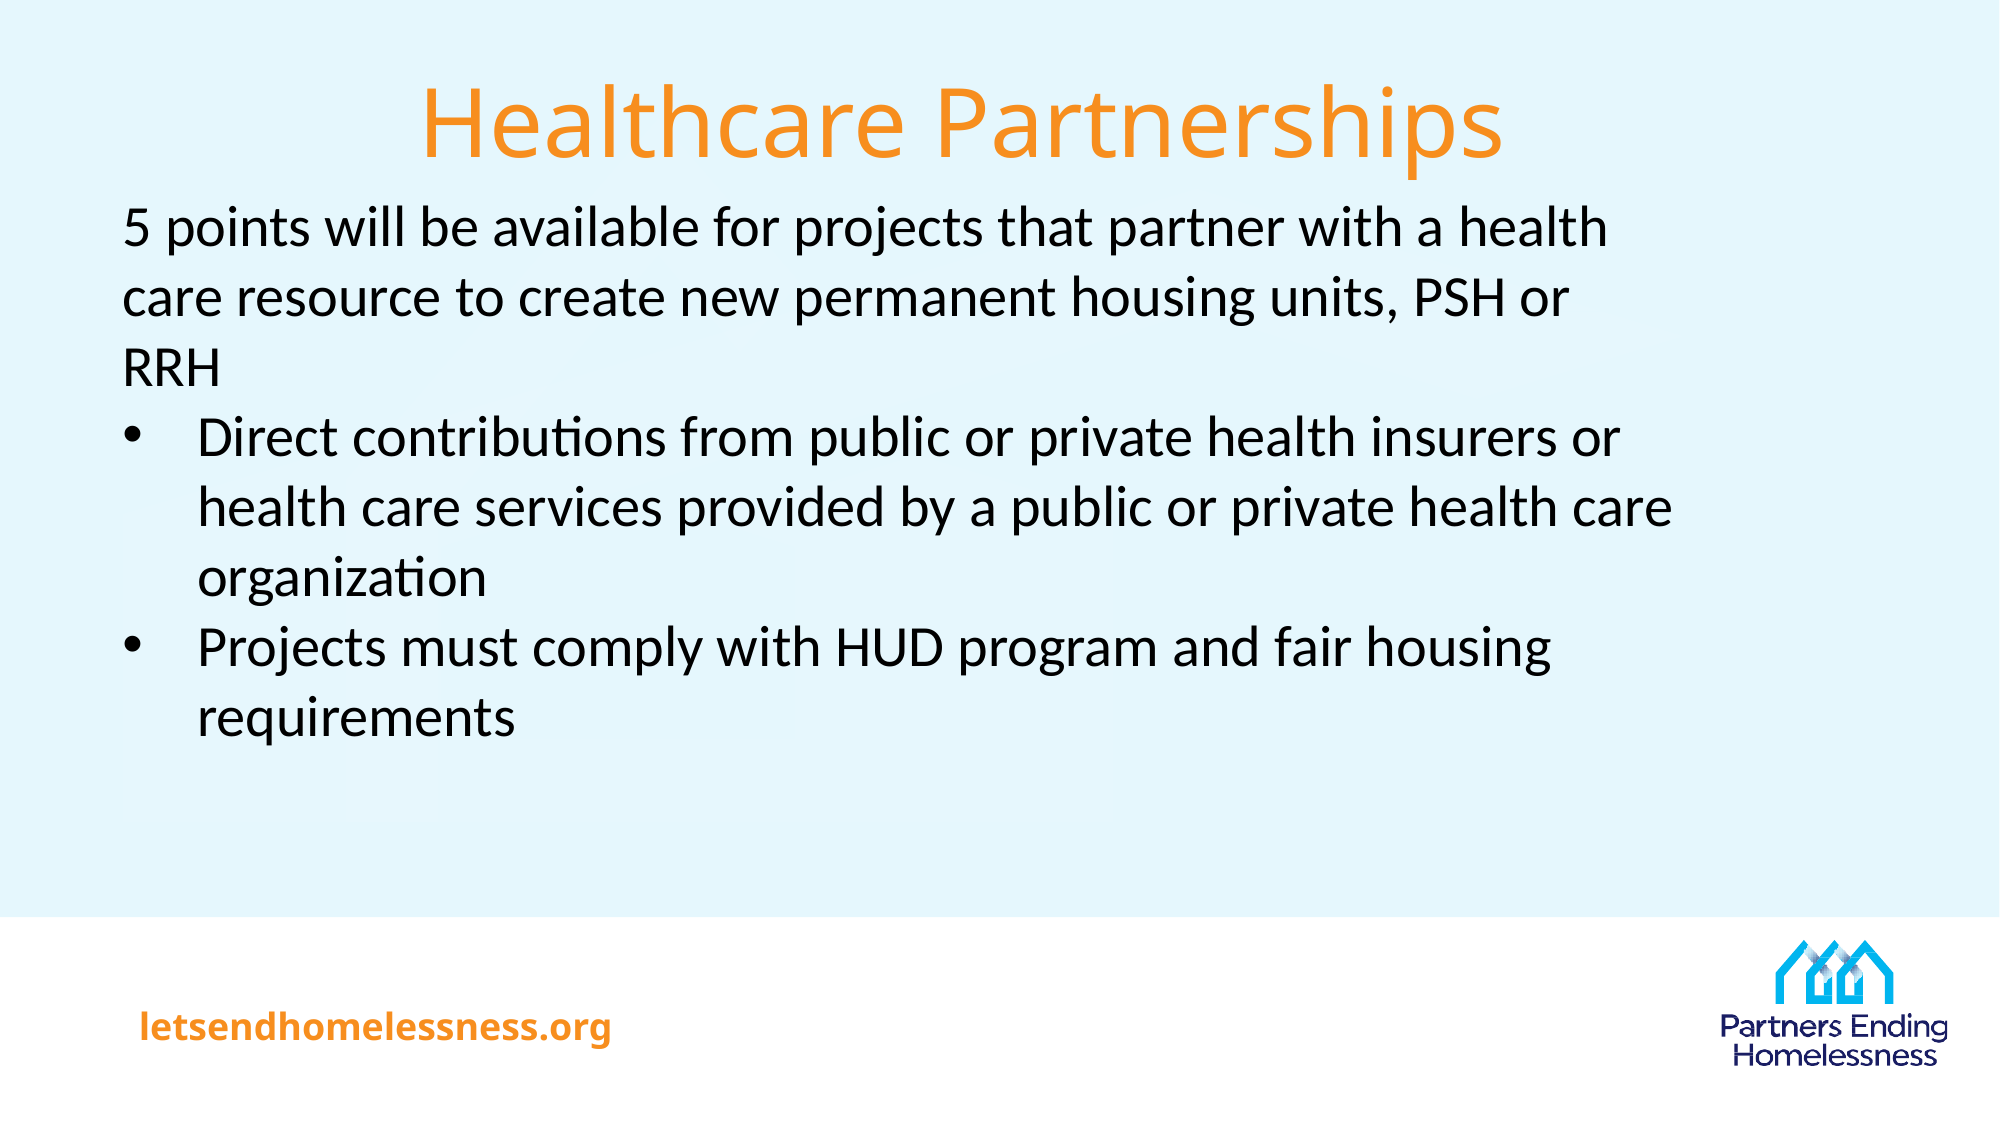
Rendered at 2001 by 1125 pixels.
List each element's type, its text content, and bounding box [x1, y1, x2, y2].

text_box [1860, 939, 1894, 1004]
text_box letsendhomelessness.org [136, 1000, 617, 1048]
text_box [1834, 945, 1863, 983]
text_box [1734, 1013, 1948, 1066]
text_box [1803, 945, 1833, 983]
text_box [385, 250, 800, 434]
text_box [0, 0, 2000, 918]
text_box [1775, 939, 1809, 1004]
text_box [1830, 939, 1839, 955]
text_box [1721, 1014, 1734, 1037]
text_box [1836, 983, 1863, 1004]
title Healthcare Partnerships [174, 59, 1798, 250]
text_box [1806, 983, 1833, 1004]
text_box 5 points will be available for projects that partner with a health care resource to create new permanent housing units, PSH or RRH Direct contributions from public or private health insurers or health care services provided by a public or private health care organization Projects must comply with HUD program and fair housing requirements [122, 250, 1684, 823]
